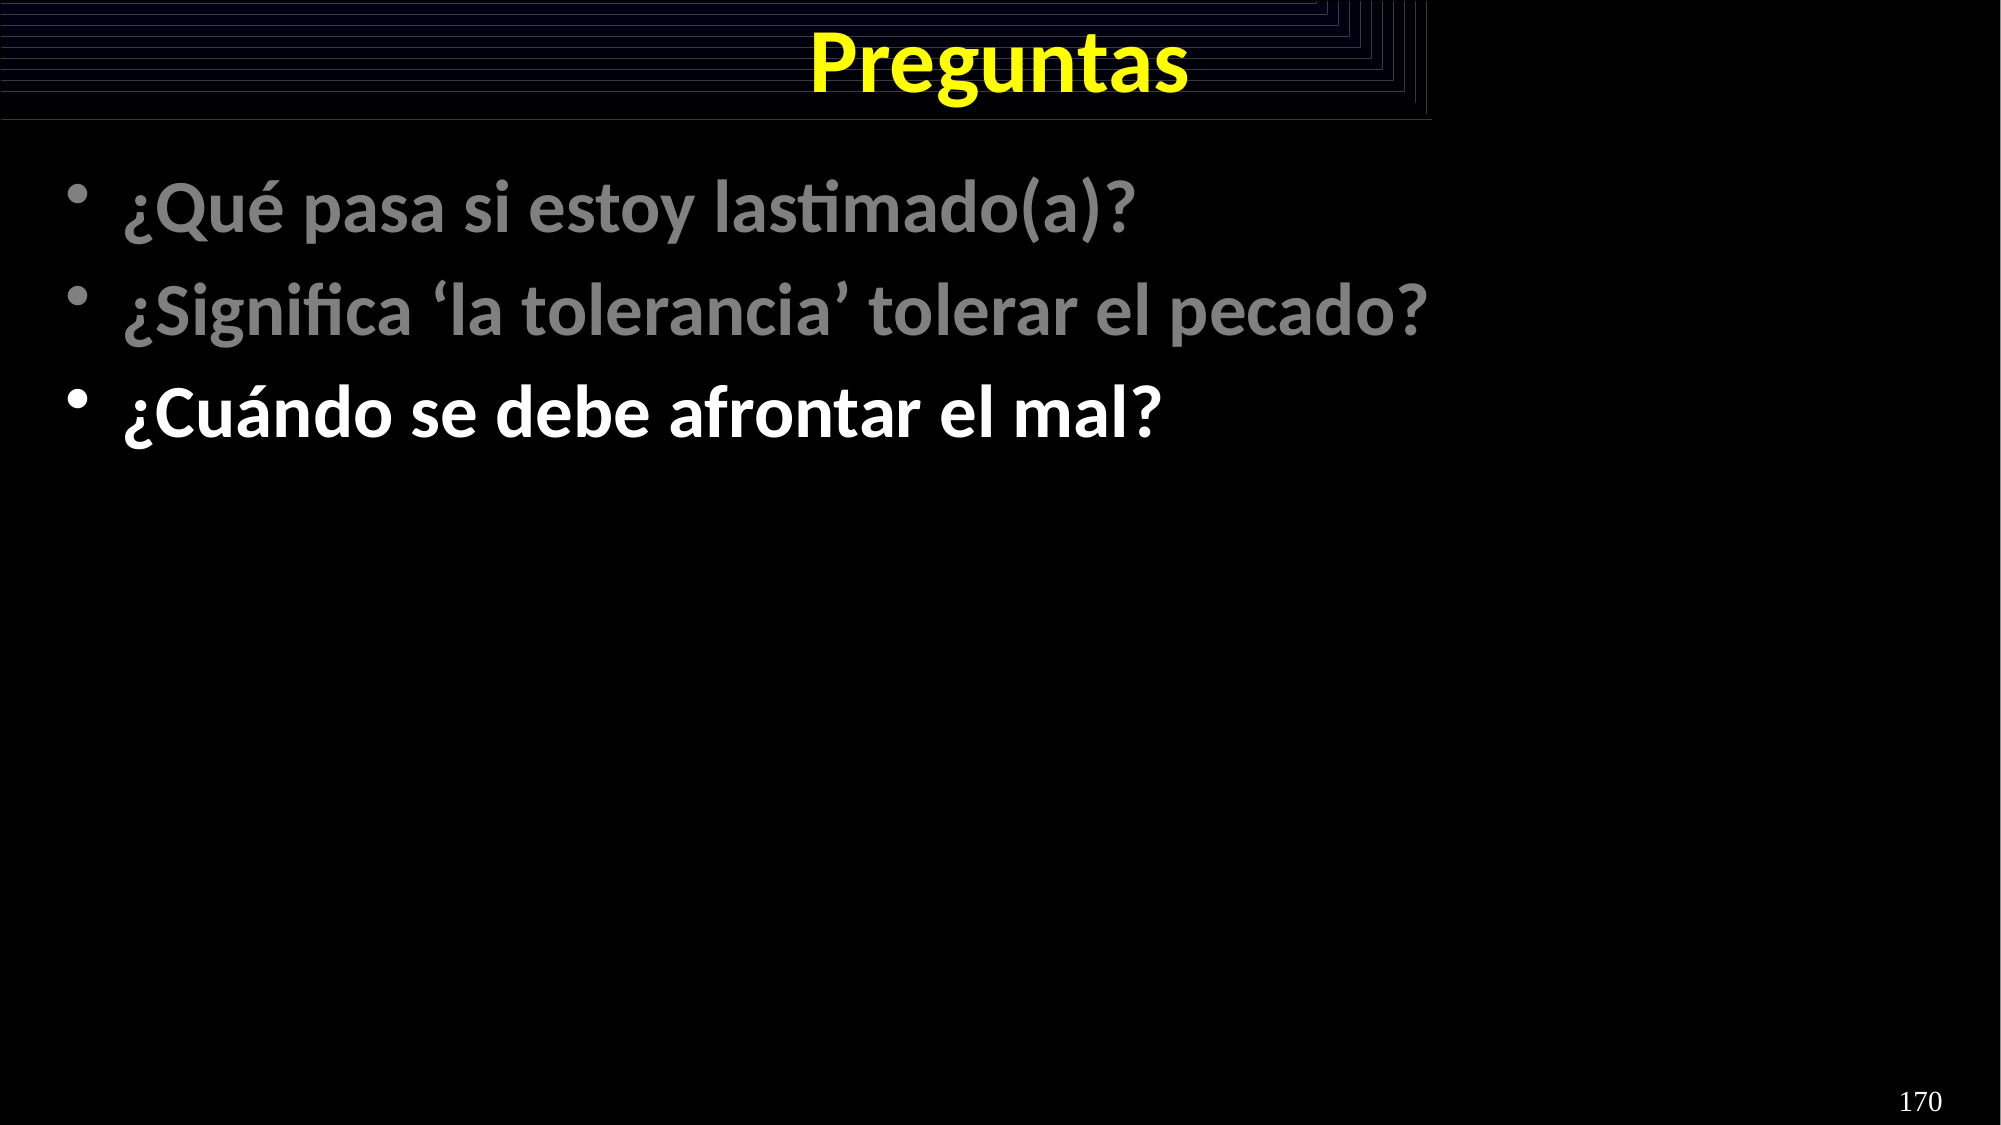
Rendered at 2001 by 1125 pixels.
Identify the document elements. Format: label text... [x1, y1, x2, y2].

title Preguntas [0, 0, 2001, 113]
slide_number 170 [1883, 1074, 2001, 1125]
list ¿Qué pasa si estoy lastimado(a)? ¿Significa ‘la tolerancia’ tolerar el pecado? ¿Cuándo se debe afrontar el mal? [49, 149, 1934, 1001]
